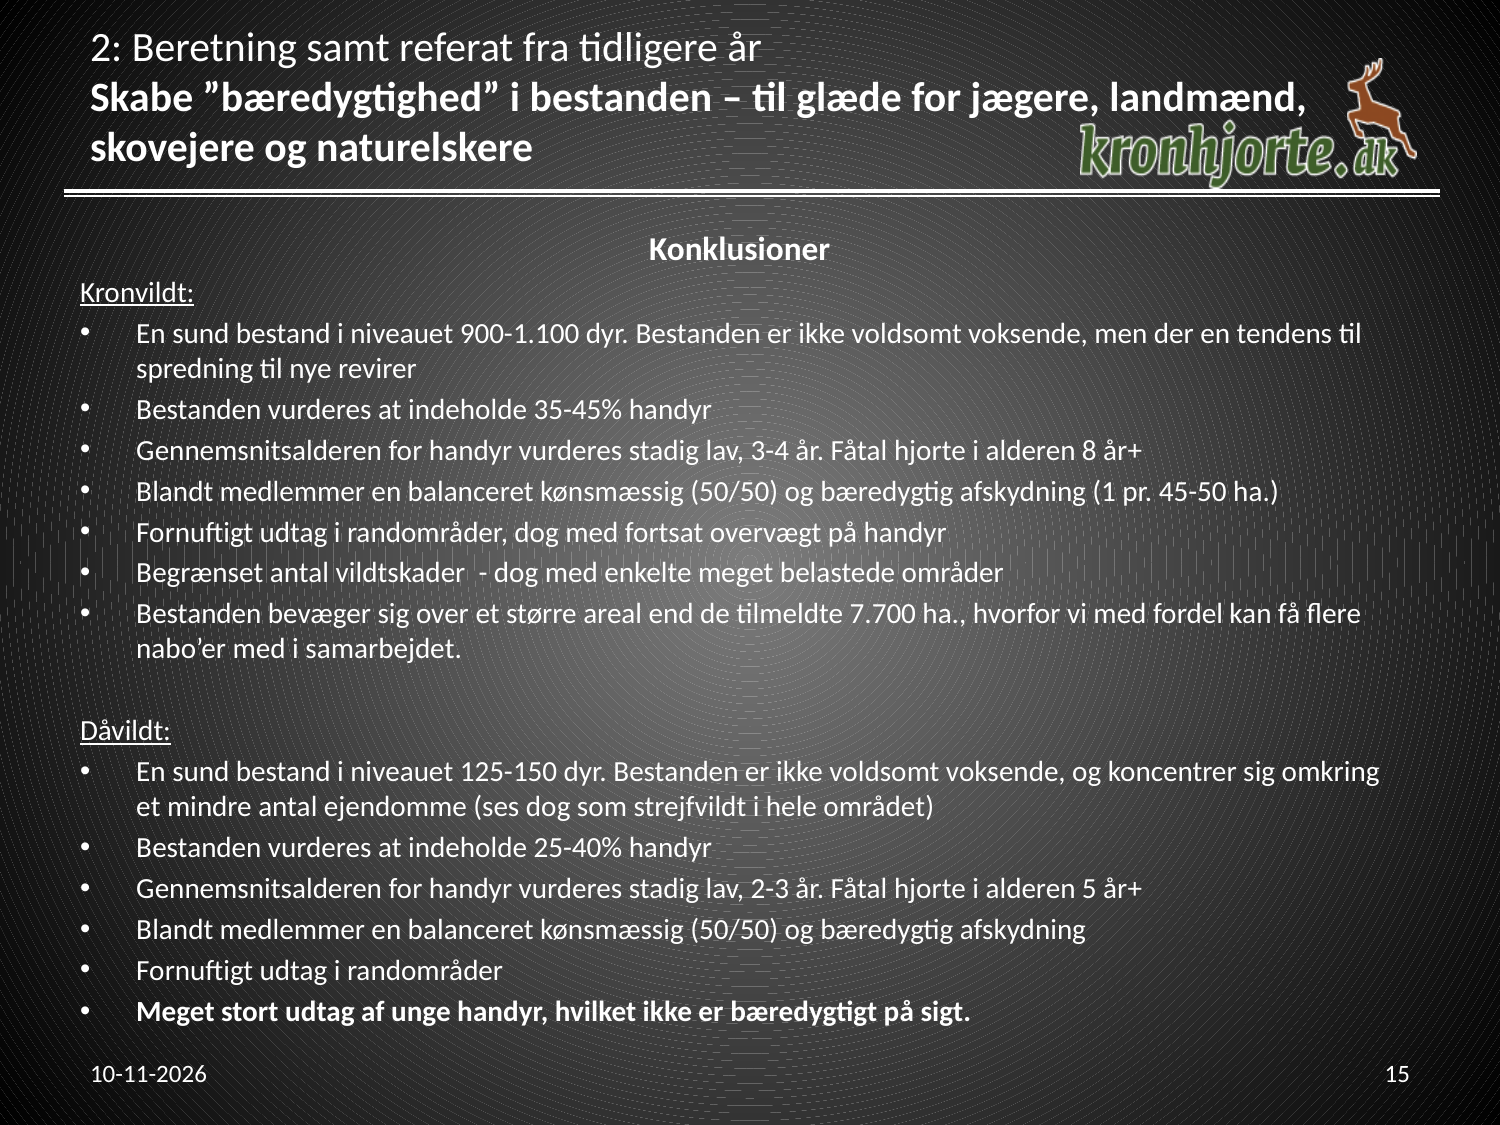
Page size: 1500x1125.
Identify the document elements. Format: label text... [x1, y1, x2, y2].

picture [1080, 183, 1417, 189]
title 2: Beretning samt referat fra tidligere år Skabe ”bæredygtighed” i bestanden – til glæde for jægere, landmænd, skovejere og naturelskere [75, 7, 1425, 183]
slide_number 15 [1074, 1042, 1425, 1103]
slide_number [75, 1042, 425, 1103]
list Konklusioner Kronvildt: En sund bestand i niveauet 900-1.100 dyr. Bestanden er ikke voldsomt voksende, men der en tendens til spredning til nye revirer Bestanden vurderes at indeholde 35-45% handyr Gennemsnitsalderen for handyr vurderes stadig lav, 3-4 år. Fåtal hjorte i alderen 8 år+ Blandt medlemmer en balanceret kønsmæssig (50/50) og bæredygtig afskydning (1 pr. 45-50 ha.) Fornuftigt udtag i randområder, dog med fortsat overvægt på handyr Begrænset antal vildtskader - dog med enkelte meget belastede områder Bestanden bevæger sig over et større areal end de tilmeldte 7.700 ha., hvorfor vi med fordel kan få flere nabo’er med i samarbejdet. Dåvildt: En sund bestand i niveauet 125-150 dyr. Bestanden er ikke voldsomt voksende, og koncentrer sig omkring et mindre antal ejendomme (ses dog som strejfvildt i hele området) Bestanden vurderes at indeholde 25-40% handyr Gennemsnitsalderen for handyr vurderes stadig lav, 2-3 år. Fåtal hjorte i alderen 5 år+ Blandt medlemmer en balanceret kønsmæssig (50/50) og bæredygtig afskydning Fornuftigt udtag i randområder Meget stort udtag af unge handyr, hvilket ikke er bæredygtigt på sigt. [64, 219, 1415, 1059]
